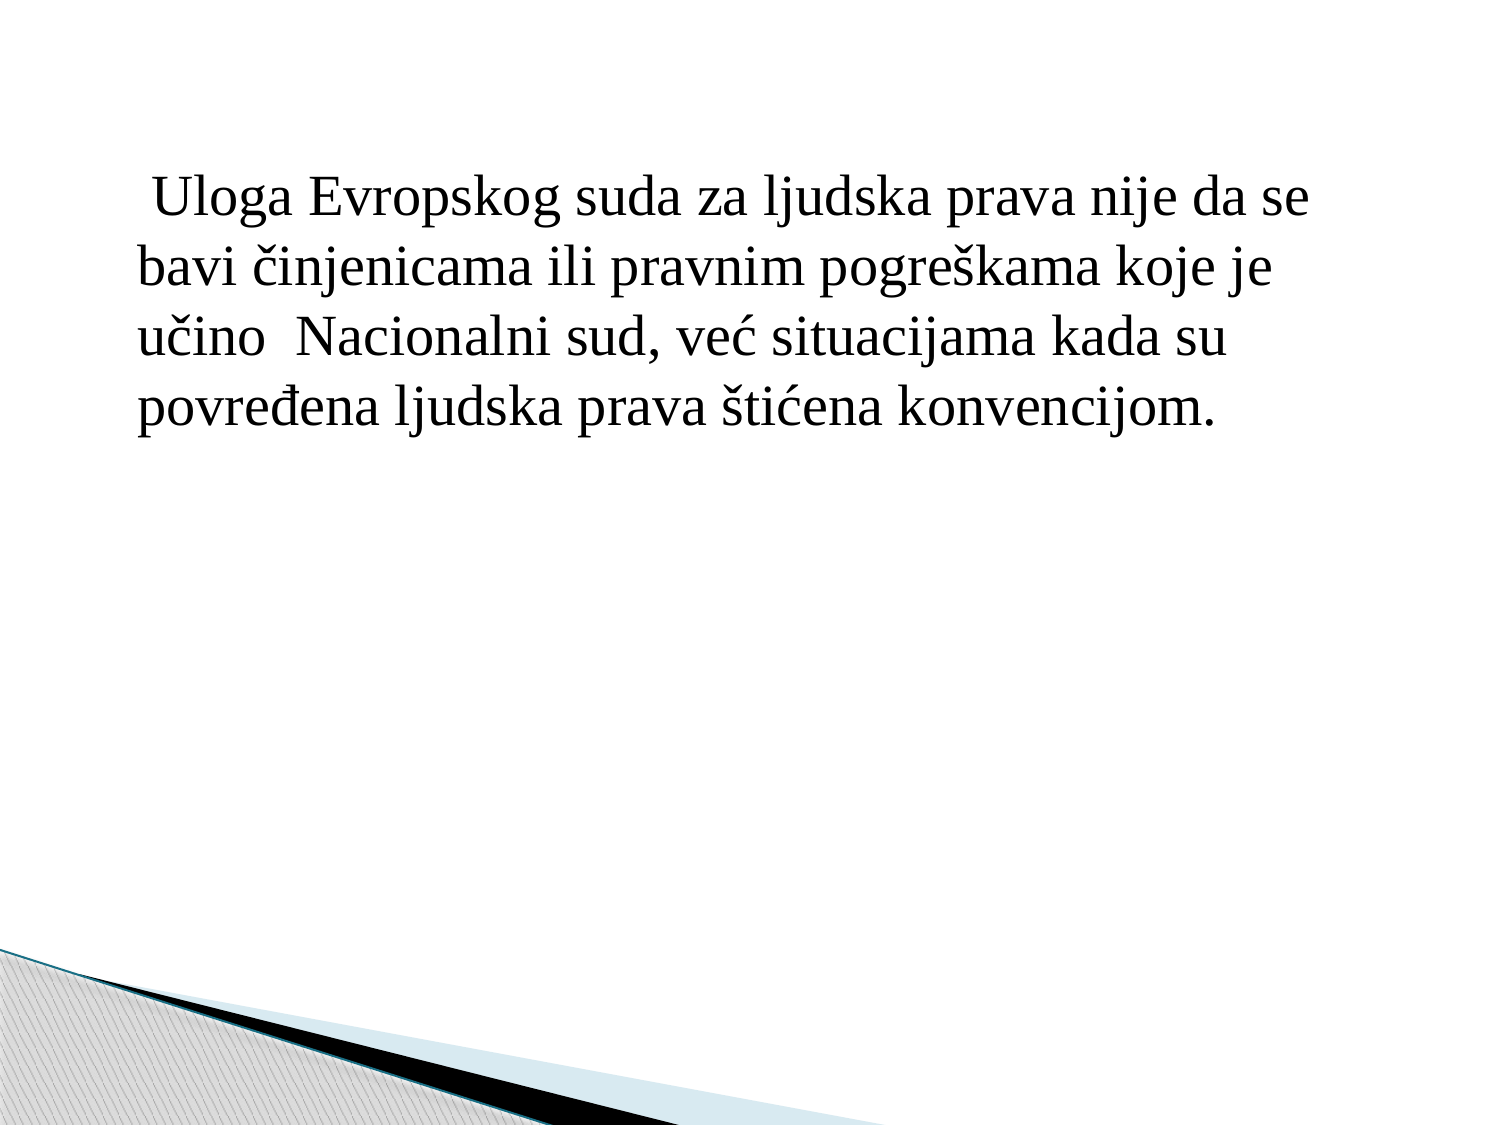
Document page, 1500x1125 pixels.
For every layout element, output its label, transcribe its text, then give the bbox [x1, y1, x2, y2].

list Uloga Evropskog suda za ljudska prava nije da se bavi činjenicama ili pravnim pogreškama koje je učino Nacionalni sud, već situacijama kada su povređena ljudska prava štićena konvencijom. [62, 149, 1425, 1005]
